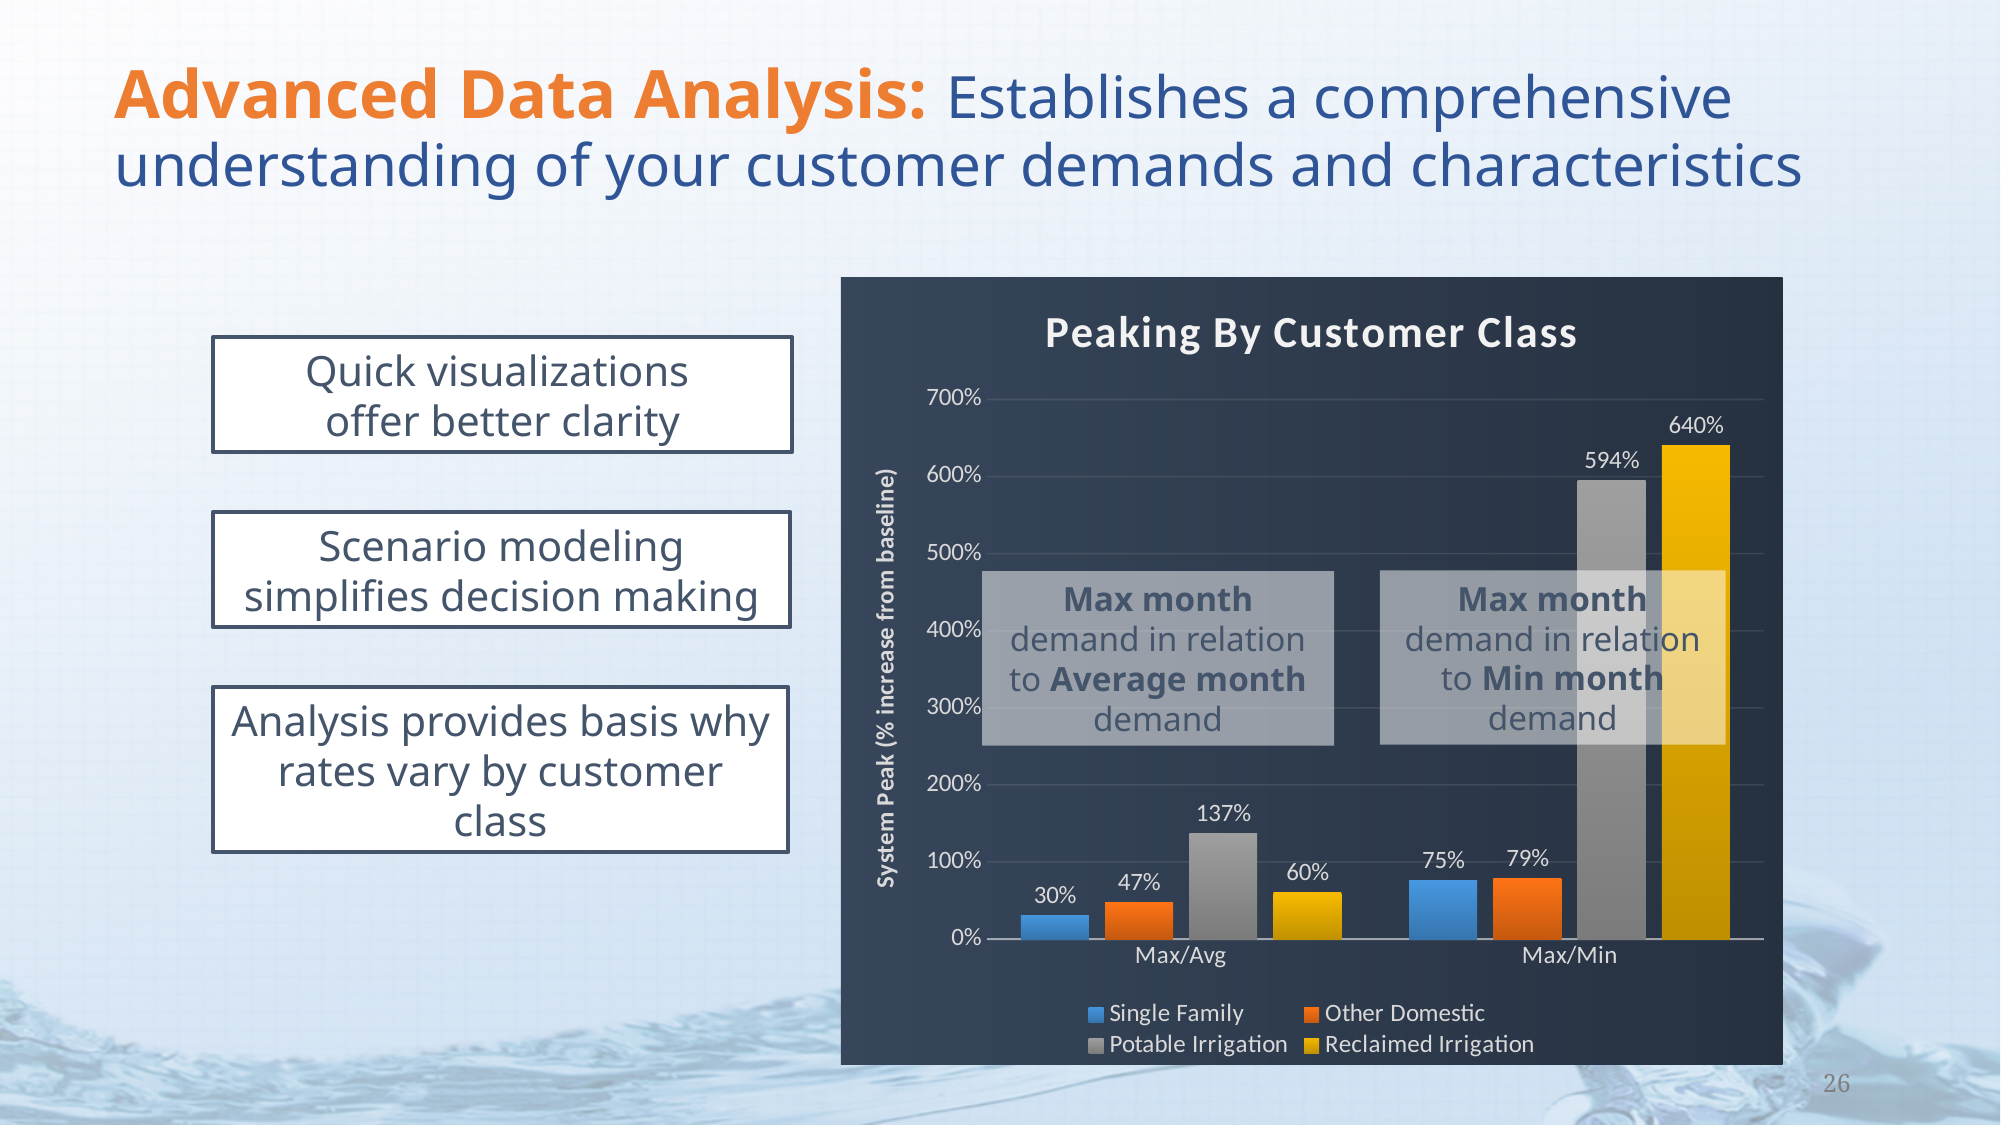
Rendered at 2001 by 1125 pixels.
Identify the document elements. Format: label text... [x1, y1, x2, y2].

title Advanced Data Analysis: Establishes a comprehensive understanding of your customer demands and characteristics [99, 49, 1901, 176]
text_box Scenario modeling simplifies decision making [211, 510, 792, 629]
text_box Quick visualizations offer better clarity [211, 335, 794, 454]
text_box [840, 276, 1783, 1065]
picture [0, 0, 2001, 1125]
text_box Analysis provides basis why rates vary by customer class [211, 685, 790, 854]
